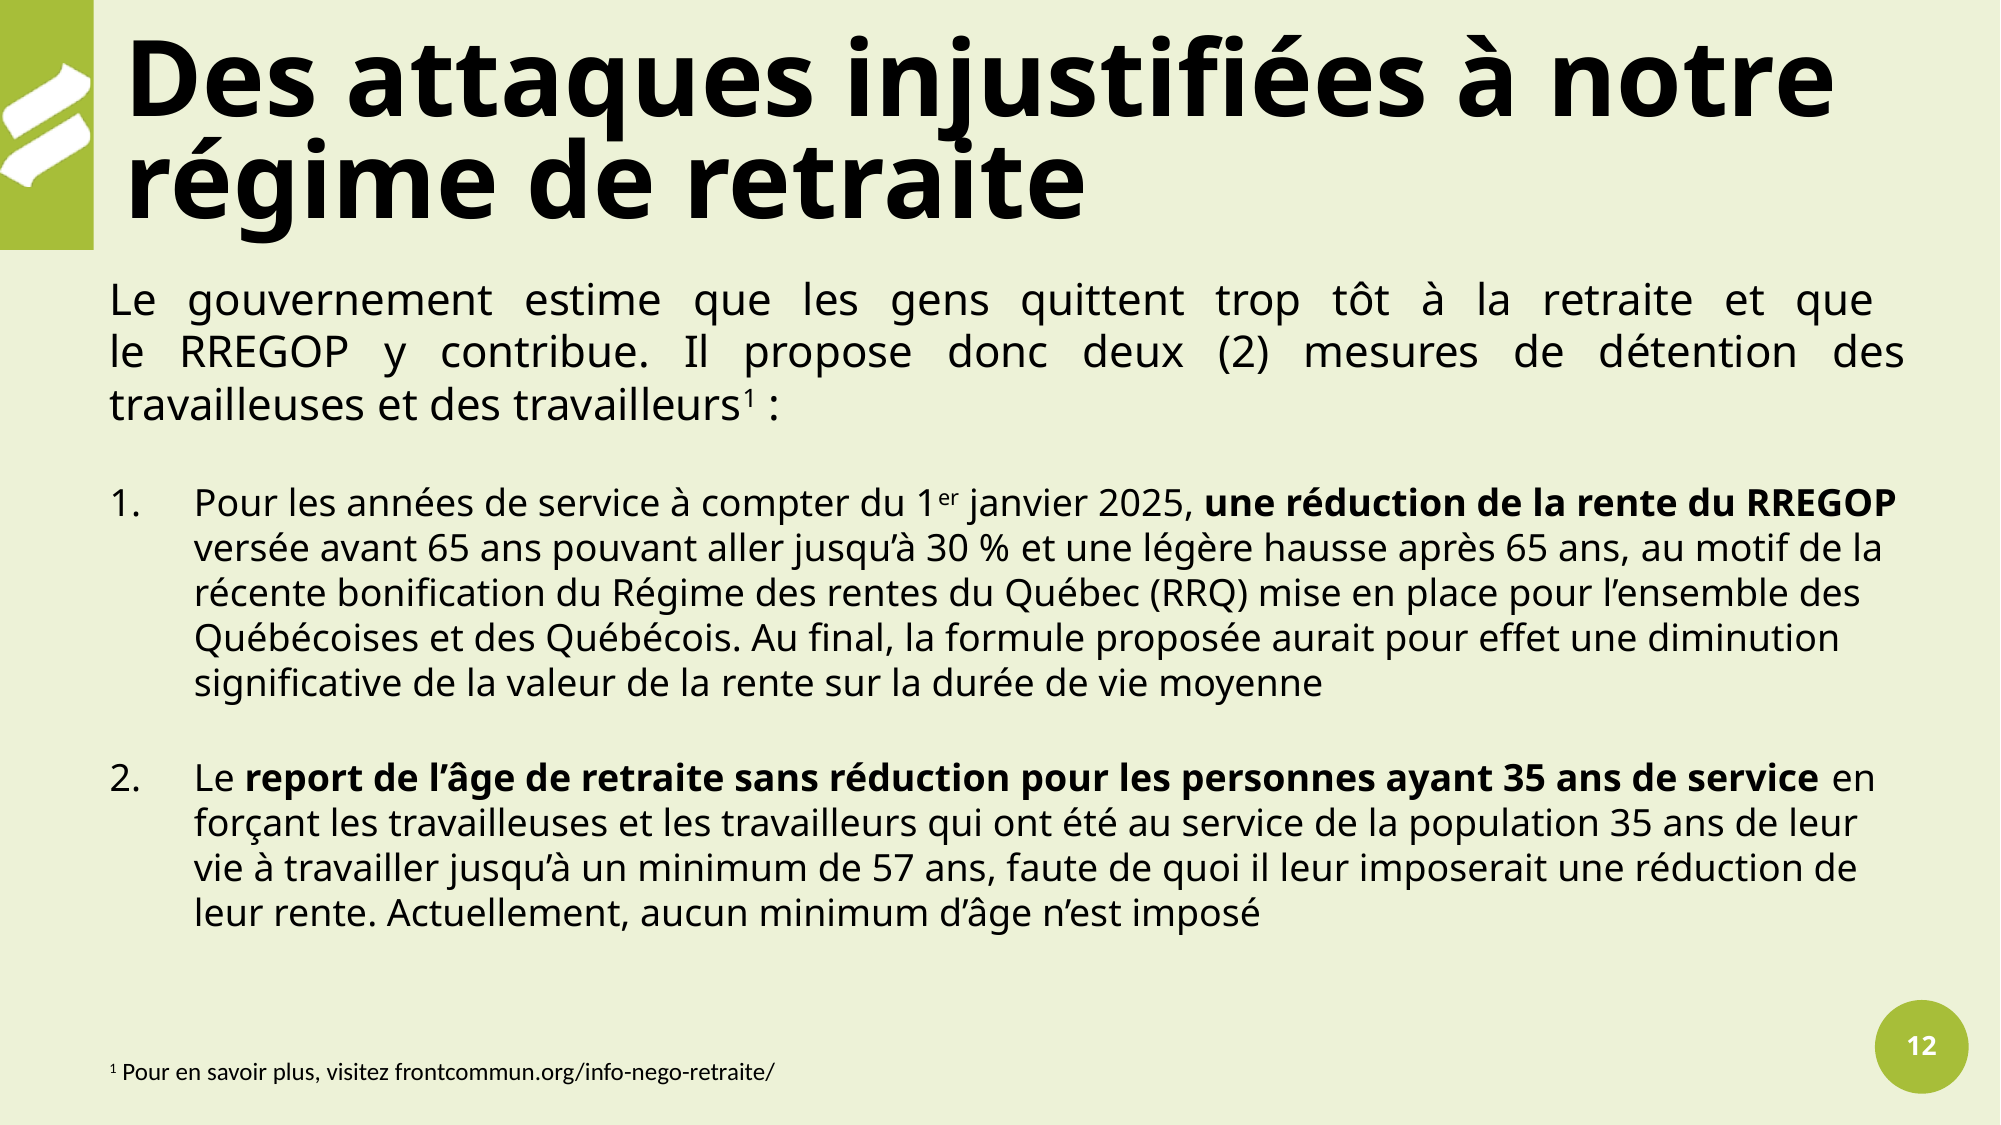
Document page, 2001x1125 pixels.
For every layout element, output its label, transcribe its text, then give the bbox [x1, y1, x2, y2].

title Des attaques injustifiées à notre régime de retraite [94, 0, 1923, 250]
text_box 1 Pour en savoir plus, visitez frontcommun.org/info-nego-retraite/ [94, 1048, 933, 1093]
list Le gouvernement estime que les gens quittent trop tôt à la retraite et que le RREGOP y contribue. Il propose donc deux (2) mesures de détention des travailleuses et des travailleurs1 : Pour les années de service à compter du 1er janvier 2025, une réduction de la rente du RREGOP versée avant 65 ans pouvant aller jusqu’à 30 % et une légère hausse après 65 ans, au motif de la récente bonification du Régime des rentes du Québec (RRQ) mise en place pour l’ensemble des Québécoises et des Québécois. Au final, la formule proposée aurait pour effet une diminution significative de la valeur de la rente sur la durée de vie moyenne Le report de l’âge de retraite sans réduction pour les personnes ayant 35 ans de service en forçant les travailleuses et les travailleurs qui ont été au service de la population 35 ans de leur vie à travailler jusqu’à un minimum de 57 ans, faute de quoi il leur imposerait une réduction de leur rente. Actuellement, aucun minimum d’âge n’est imposé [94, 263, 1922, 1049]
slide_number 12 [1875, 999, 1969, 1094]
